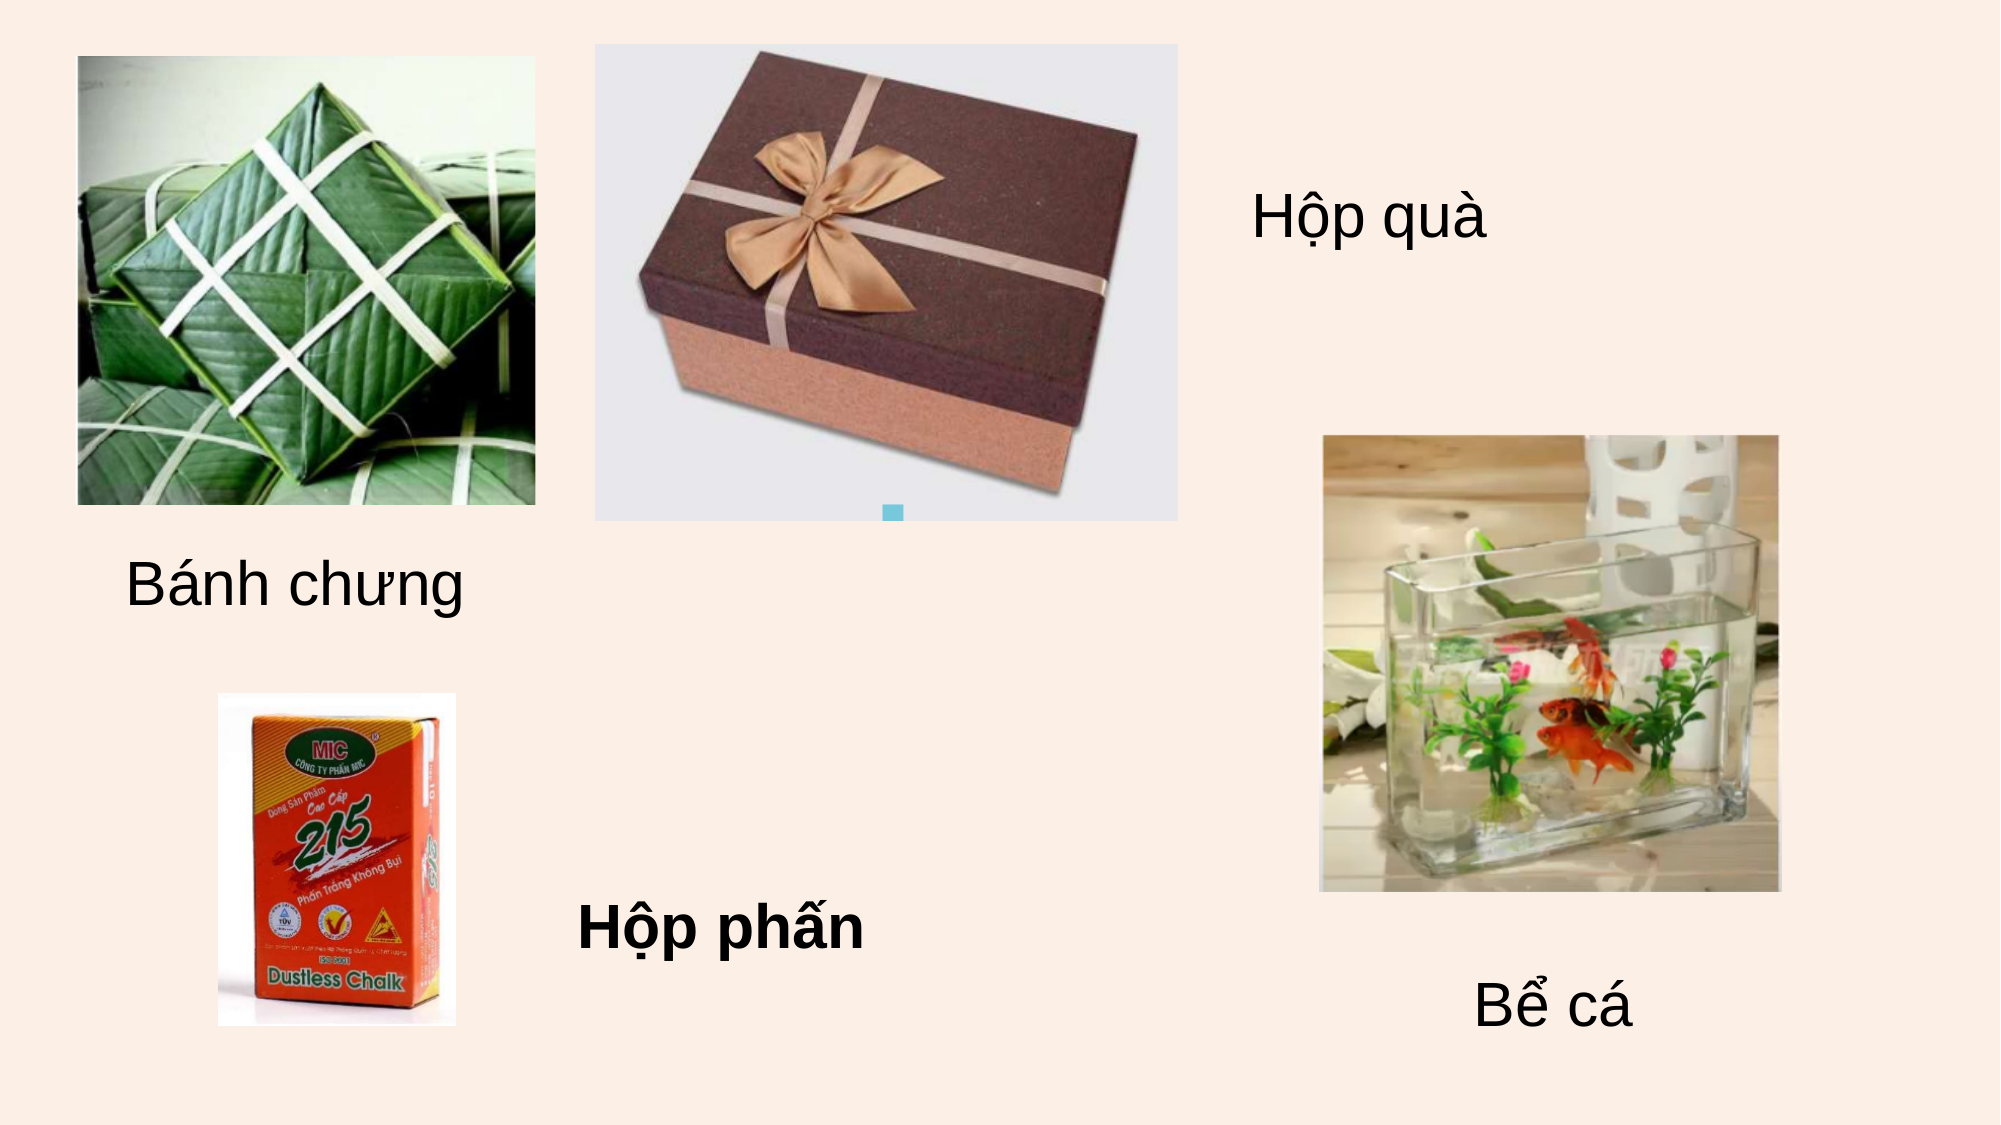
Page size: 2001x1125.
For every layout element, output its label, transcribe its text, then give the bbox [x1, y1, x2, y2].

picture [595, 44, 1178, 521]
text_box Hộp quà [1236, 127, 1570, 283]
picture [1319, 434, 1782, 892]
picture [75, 56, 536, 506]
text_box Bể cá [1459, 916, 1793, 1072]
title Bánh chưng [110, 487, 587, 658]
text_box Hộp phấn [562, 838, 897, 994]
picture [218, 693, 456, 1026]
